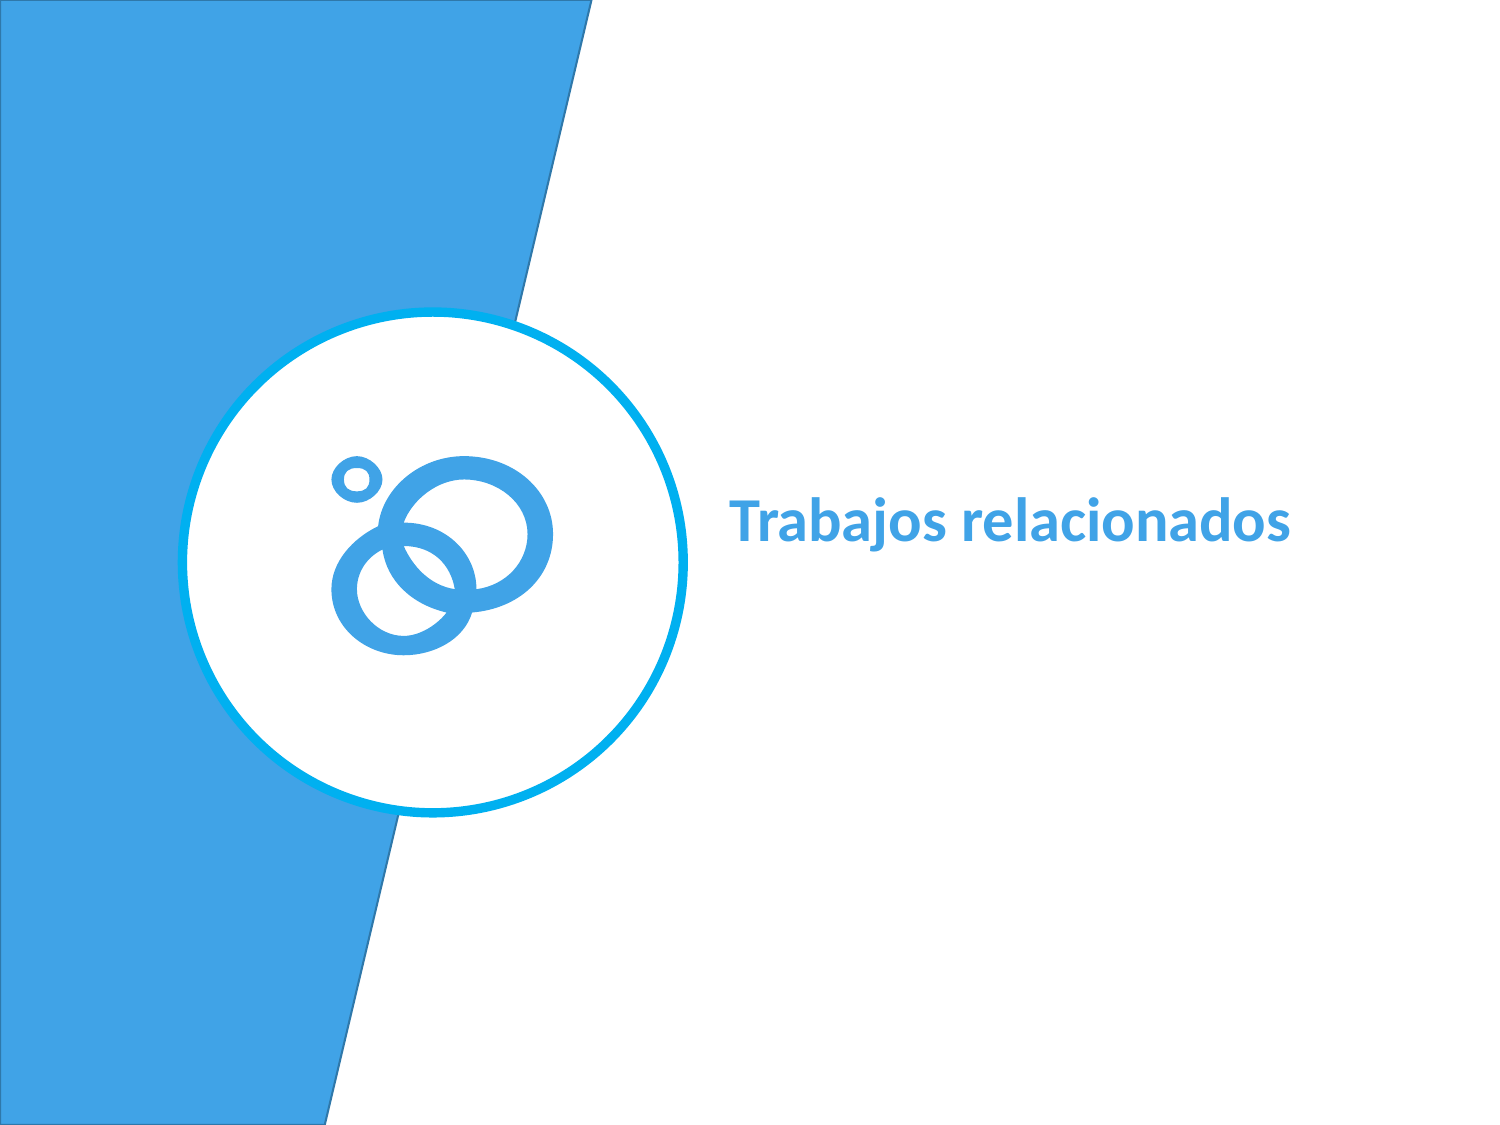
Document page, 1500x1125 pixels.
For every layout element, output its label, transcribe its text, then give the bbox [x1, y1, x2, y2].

text_box [0, 0, 593, 1125]
text_box [181, 311, 685, 814]
text_box [331, 456, 554, 656]
text_box Trabajos relacionados [714, 480, 1459, 1059]
